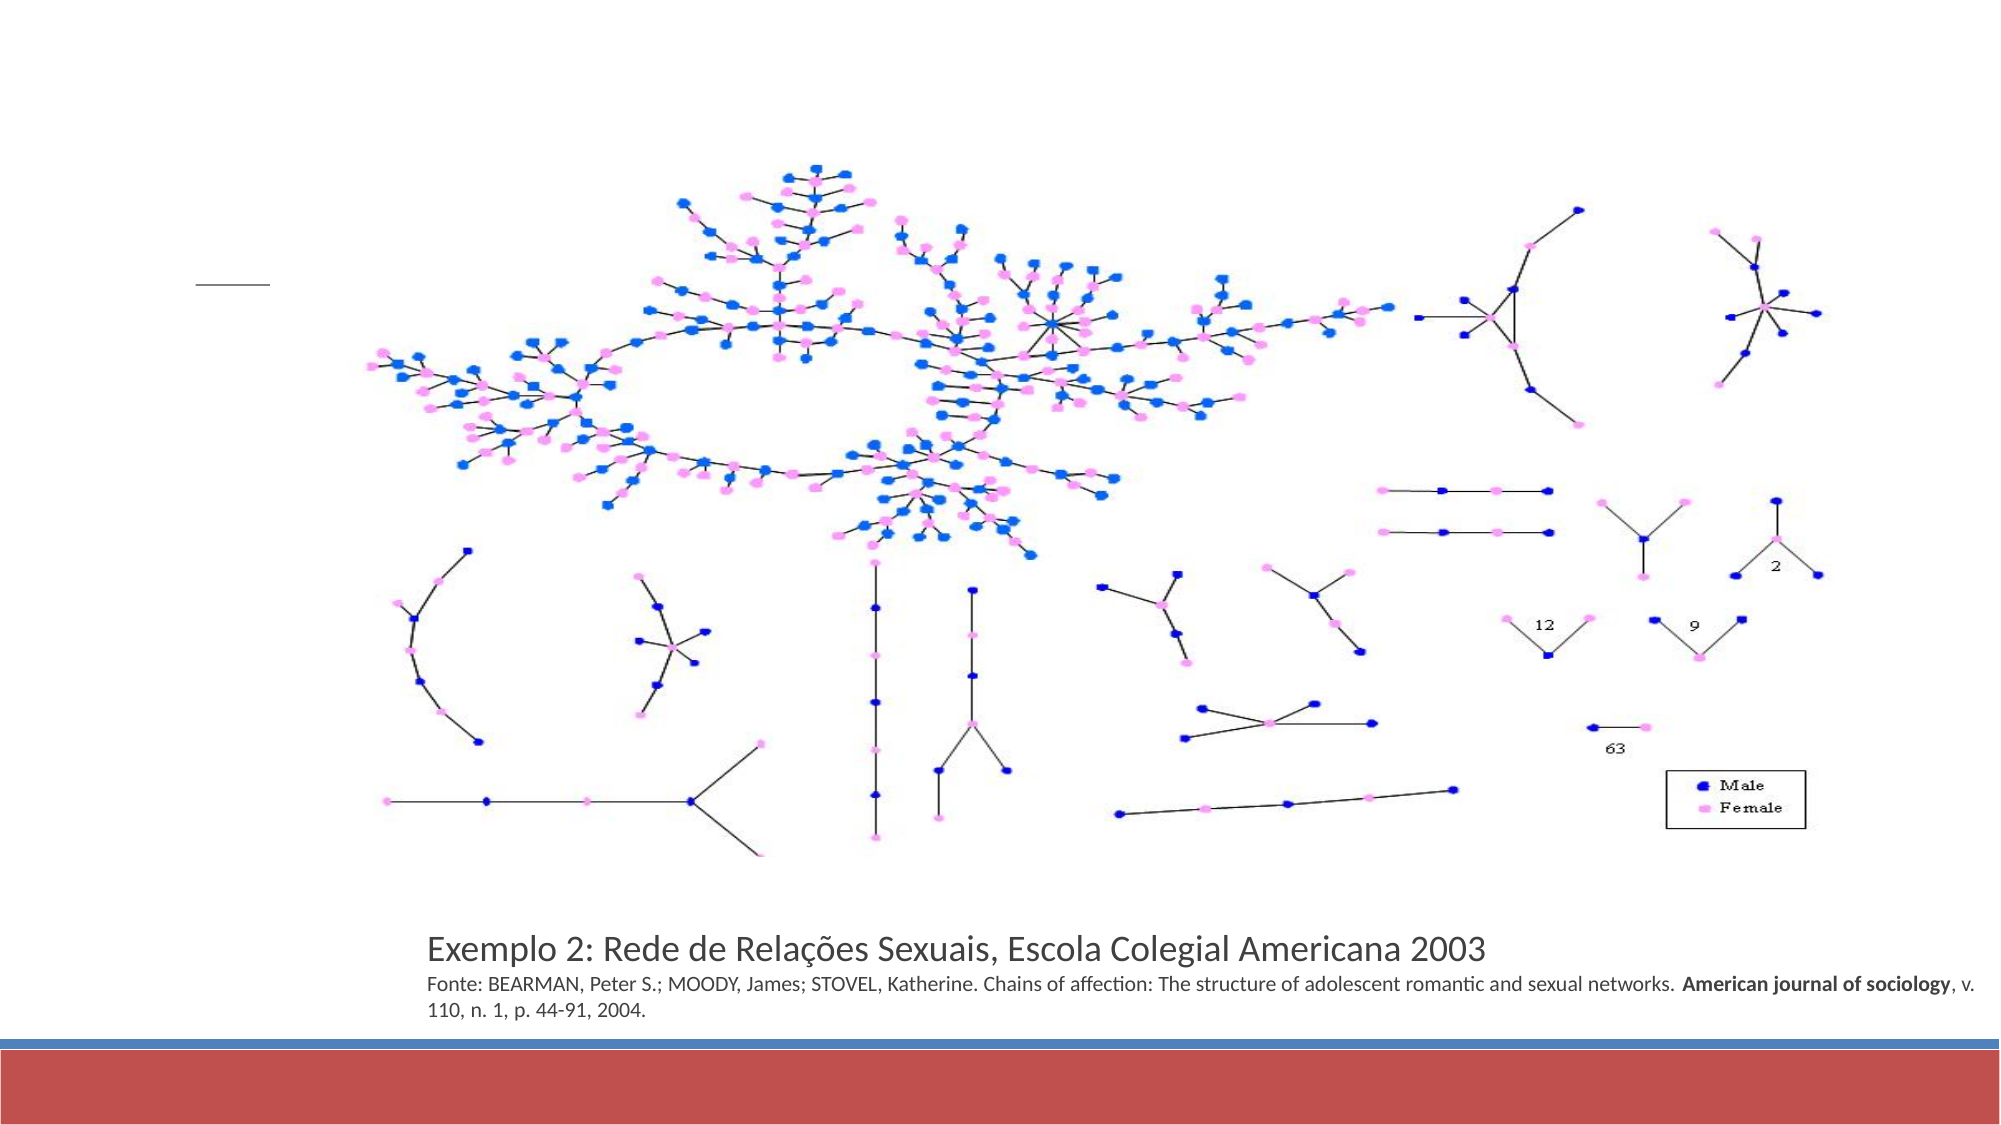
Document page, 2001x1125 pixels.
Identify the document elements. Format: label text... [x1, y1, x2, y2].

picture [269, 56, 1858, 857]
text_box Exemplo 2: Rede de Relações Sexuais, Escola Colegial Americana 2003 Fonte: BEARMAN, Peter S.; MOODY, James; STOVEL, Katherine. Chains of affection: The structure of adolescent romantic and sexual networks. American journal of sociology, v. 110, n. 1, p. 44-91, 2004. [412, 890, 2000, 1068]
